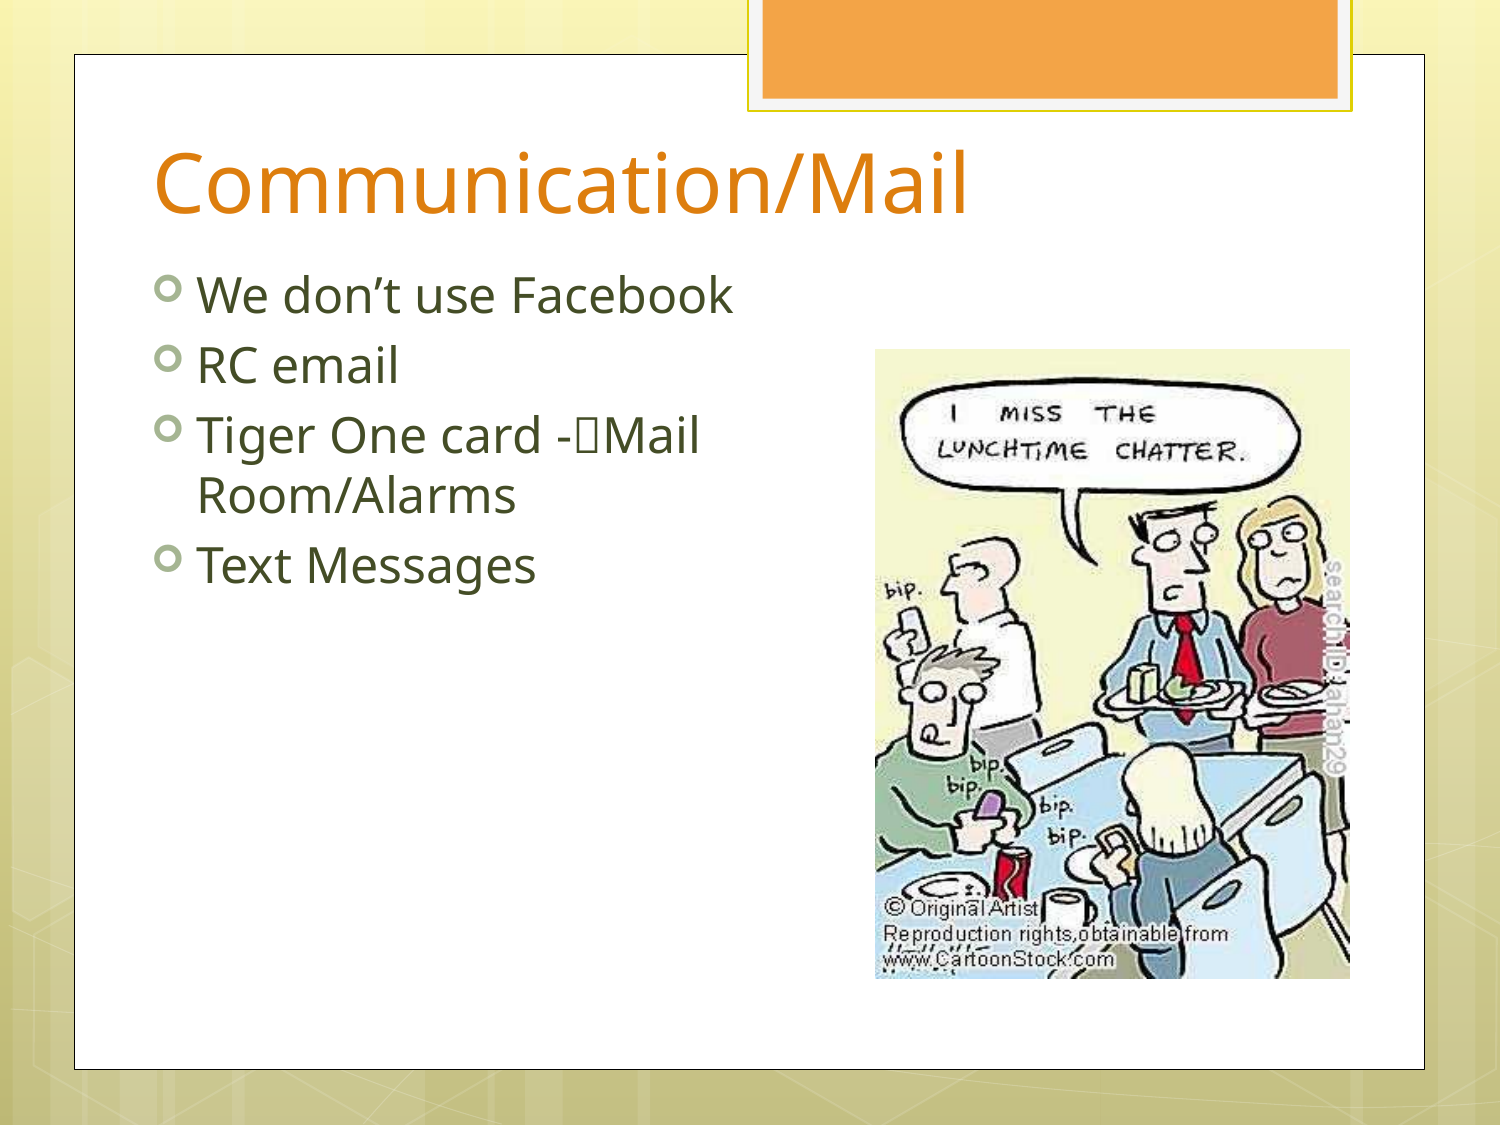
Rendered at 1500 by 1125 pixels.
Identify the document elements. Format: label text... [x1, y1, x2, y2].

list We don’t use Facebook RC email Tiger One card -Mail Room/Alarms Text Messages [125, 262, 900, 1025]
picture [874, 349, 1351, 979]
title Communication/Mail [137, 99, 1338, 238]
